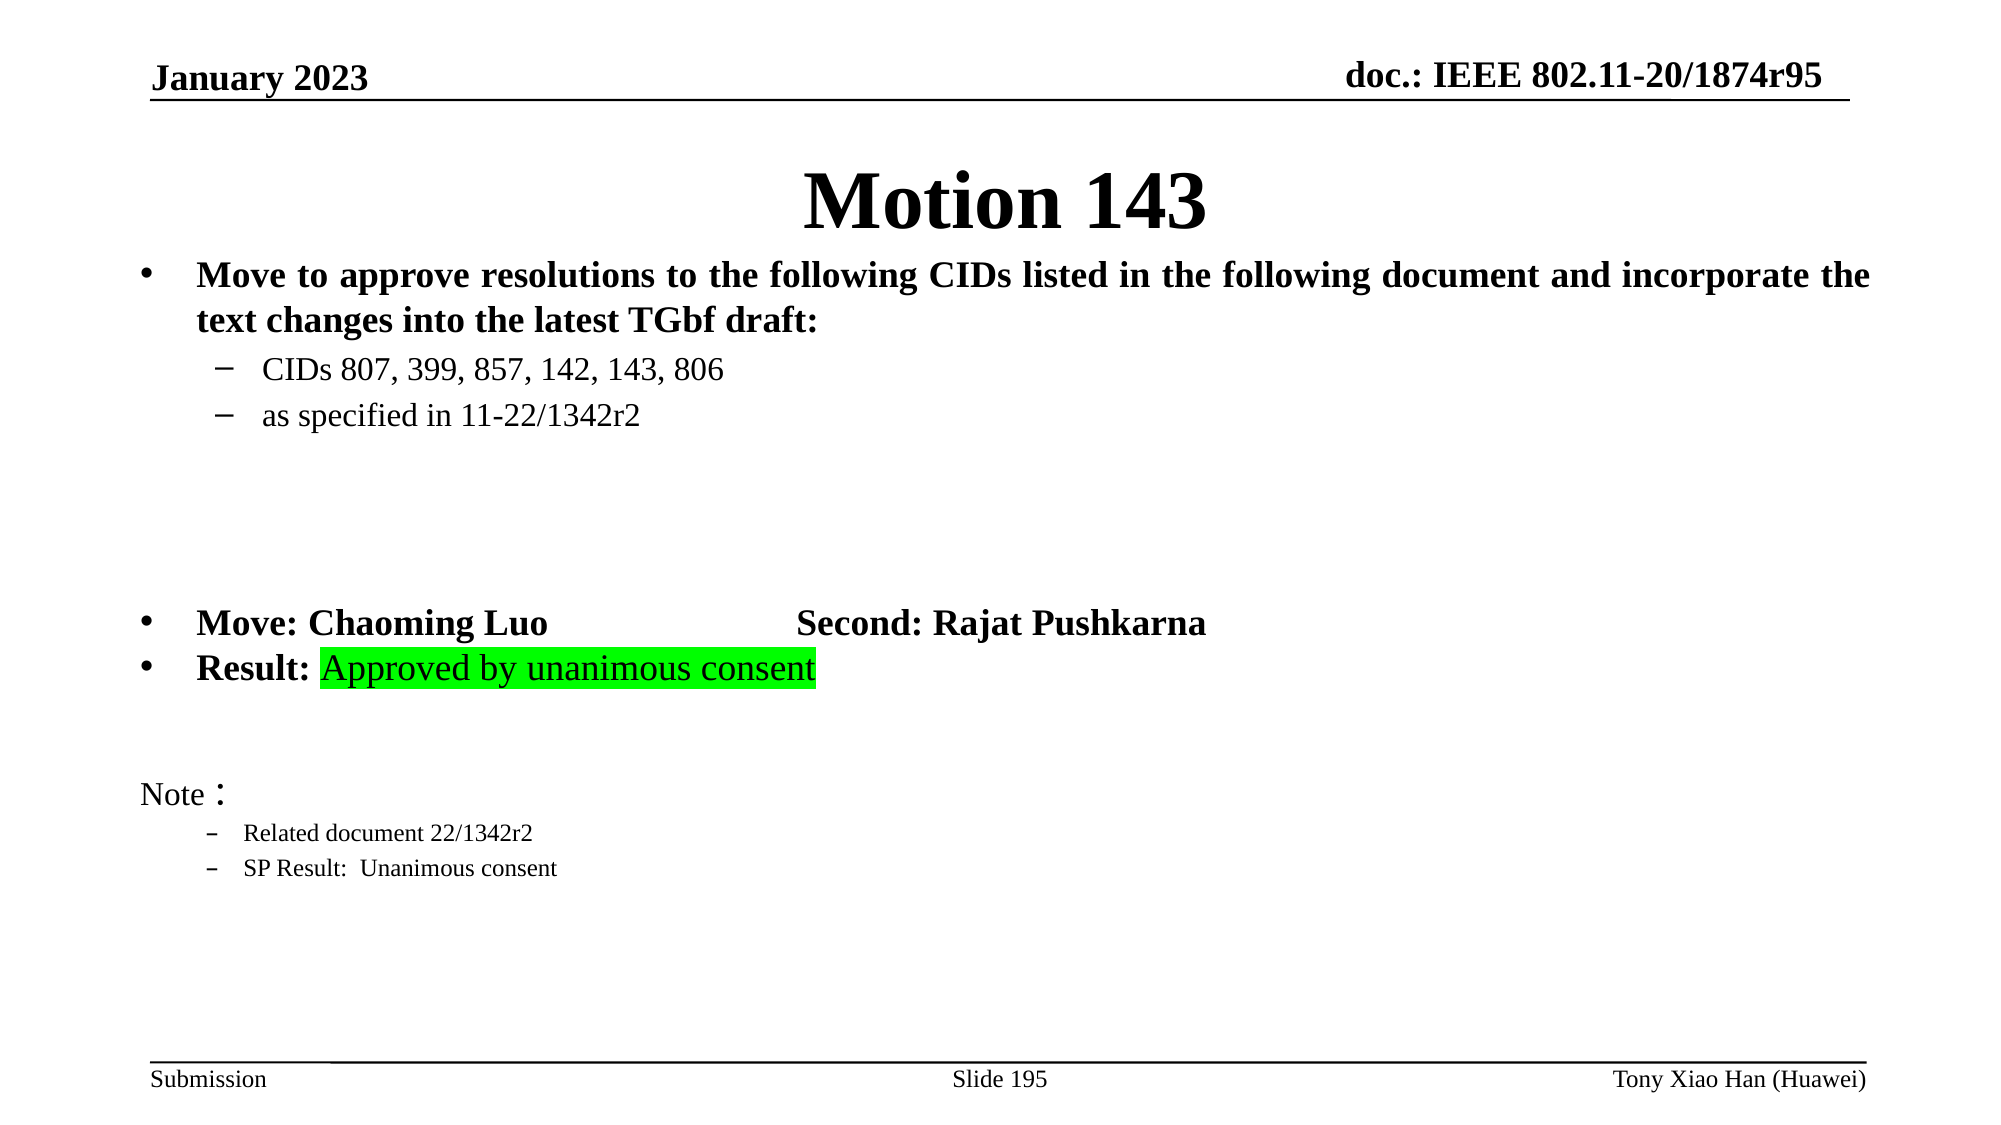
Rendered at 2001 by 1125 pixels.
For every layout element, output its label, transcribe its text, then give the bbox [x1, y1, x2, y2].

text_box Motion 143 [368, 137, 1644, 212]
text_box Move to approve resolutions to the following CIDs listed in the following document and incorporate the text changes into the latest TGbf draft: CIDs 807, 399, 857, 142, 143, 806 as specified in 11-22/1342r2 Move: Chaoming Luo Second: Rajat Pushkarna Result: Approved by unanimous consent Note： Related document 22/1342r2 SP Result: Unanimous consent [125, 212, 1888, 900]
